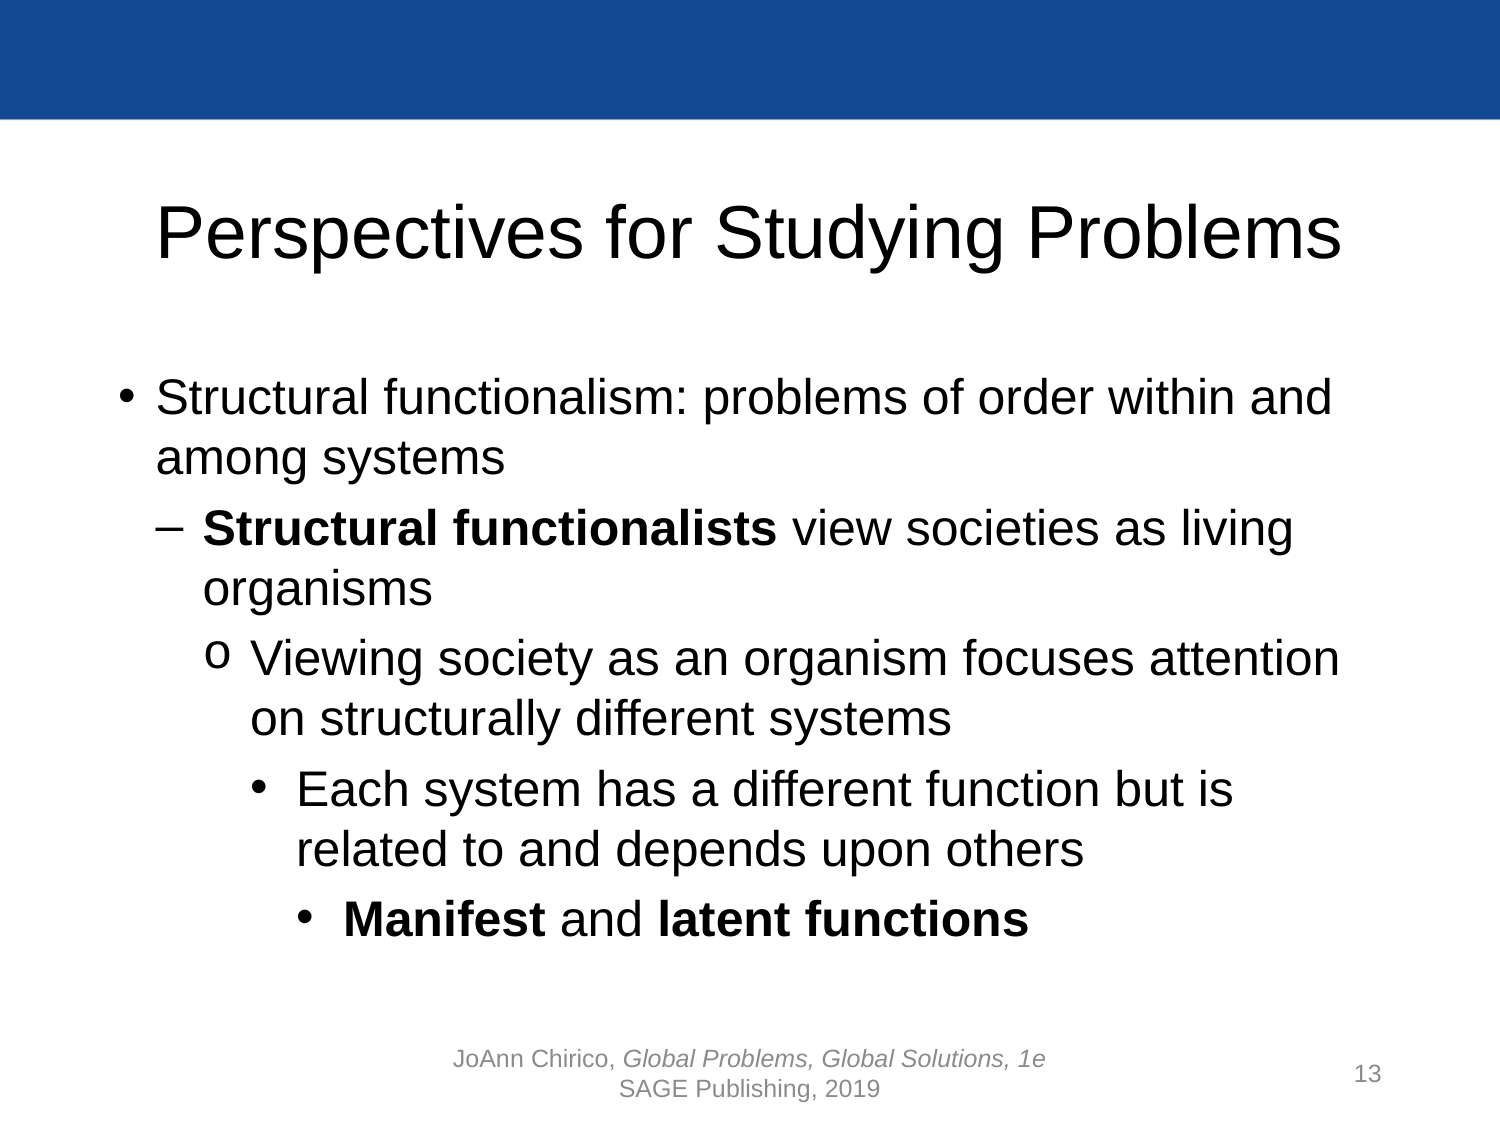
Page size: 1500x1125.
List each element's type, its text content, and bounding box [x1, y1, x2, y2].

picture [0, 0, 1500, 1125]
list Structural functionalism: problems of order within and among systems Structural functionalists view societies as living organisms Viewing society as an organism focuses attention on structurally different systems Each system has a different function but is related to and depends upon others Manifest and latent functions [103, 357, 1397, 1039]
footer JoAnn Chirico, Global Problems, Global Solutions, 1e SAGE Publishing, 2019 [324, 1042, 1175, 1103]
slide_number 13 [1175, 1042, 1397, 1103]
title Perspectives for Studying Problems [103, 125, 1397, 343]
